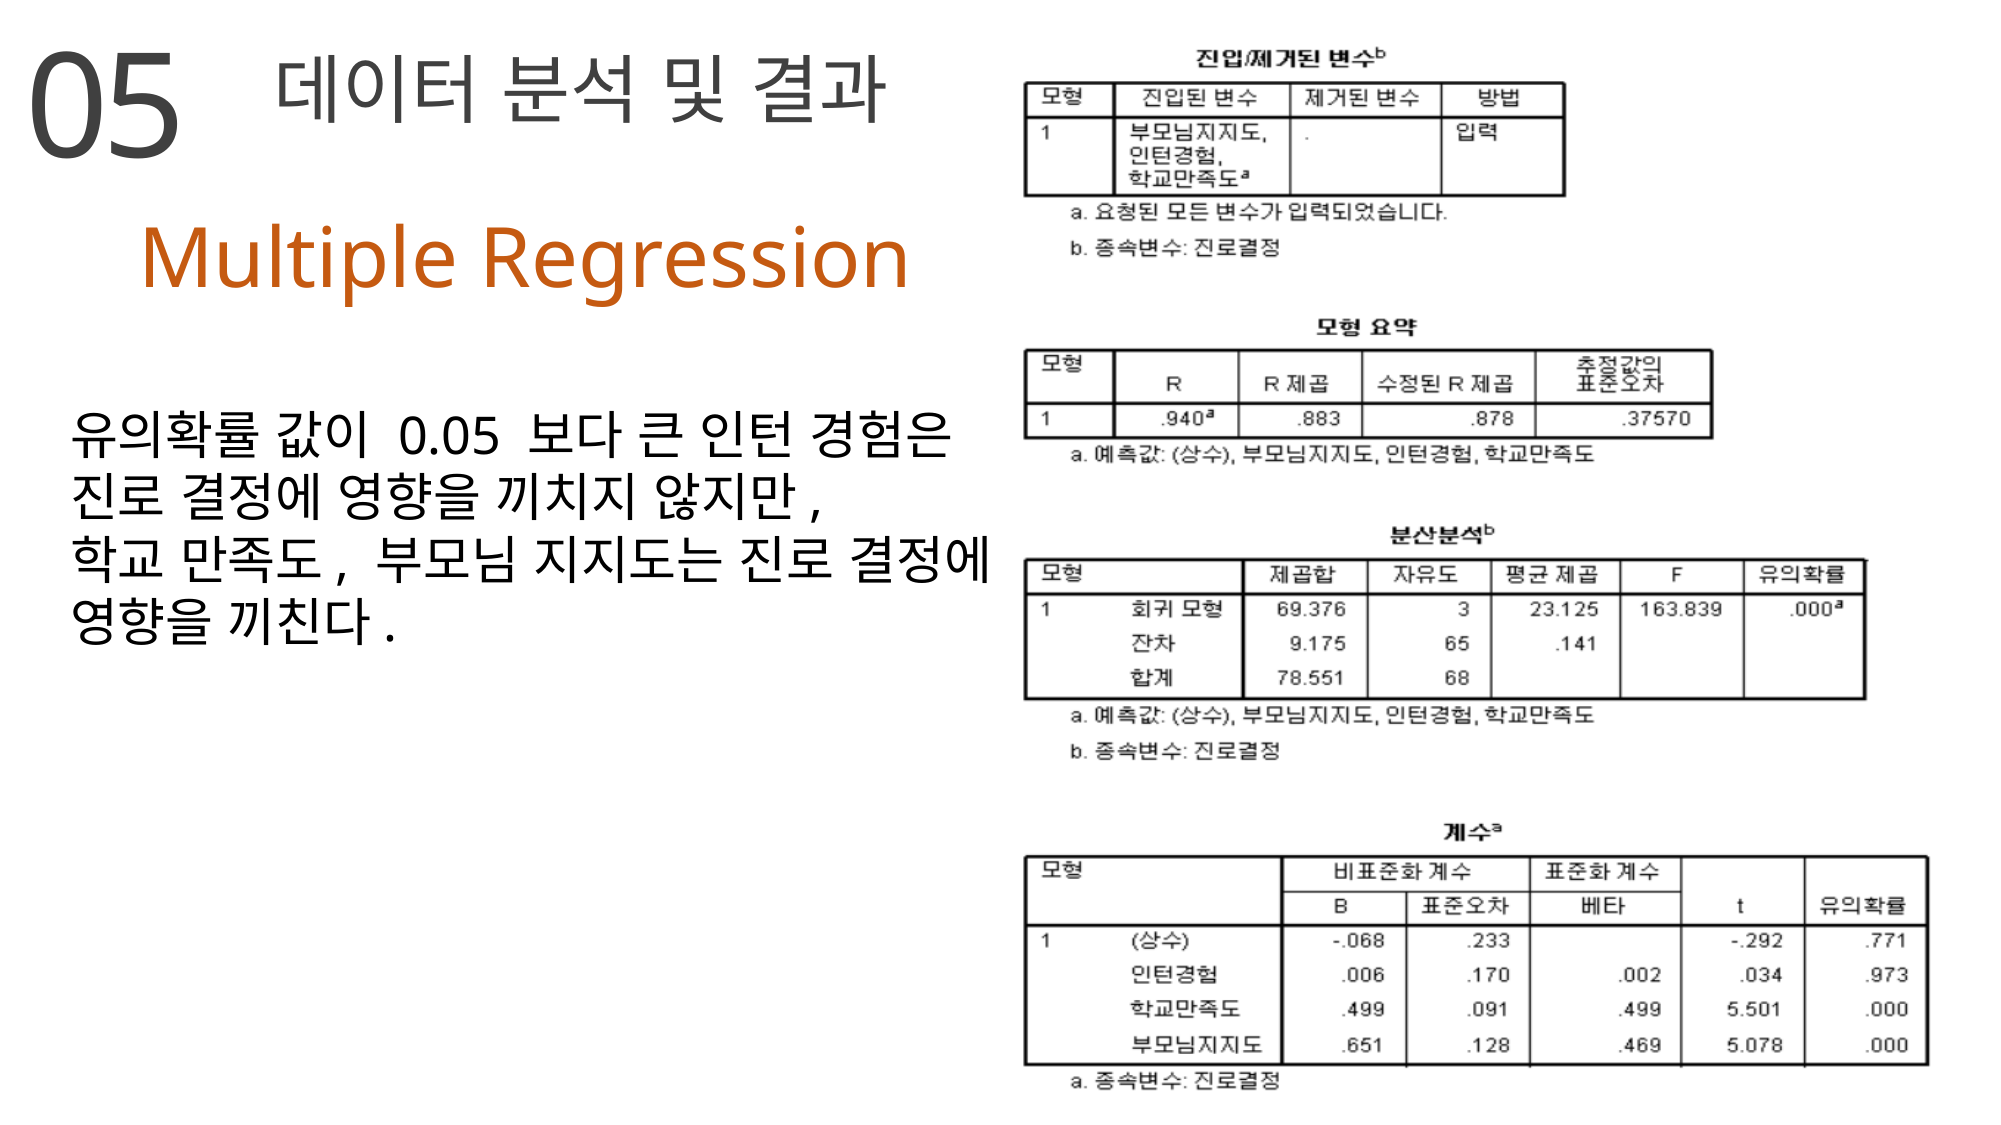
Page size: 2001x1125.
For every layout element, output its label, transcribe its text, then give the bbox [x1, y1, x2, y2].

text_box 유의확률 값이 0.05 보다 큰 인턴 경험은 진로 결정에 영향을 끼치지 않지만, 학교 만족도, 부모님 지지도는 진로 결정에 영향을 끼친다. [55, 394, 1003, 660]
text_box 05 [11, 4, 201, 195]
text_box 데이터 분석 및 결과 [258, 35, 904, 140]
picture [1003, 35, 1959, 1099]
text_box Multiple Regression [123, 196, 928, 311]
